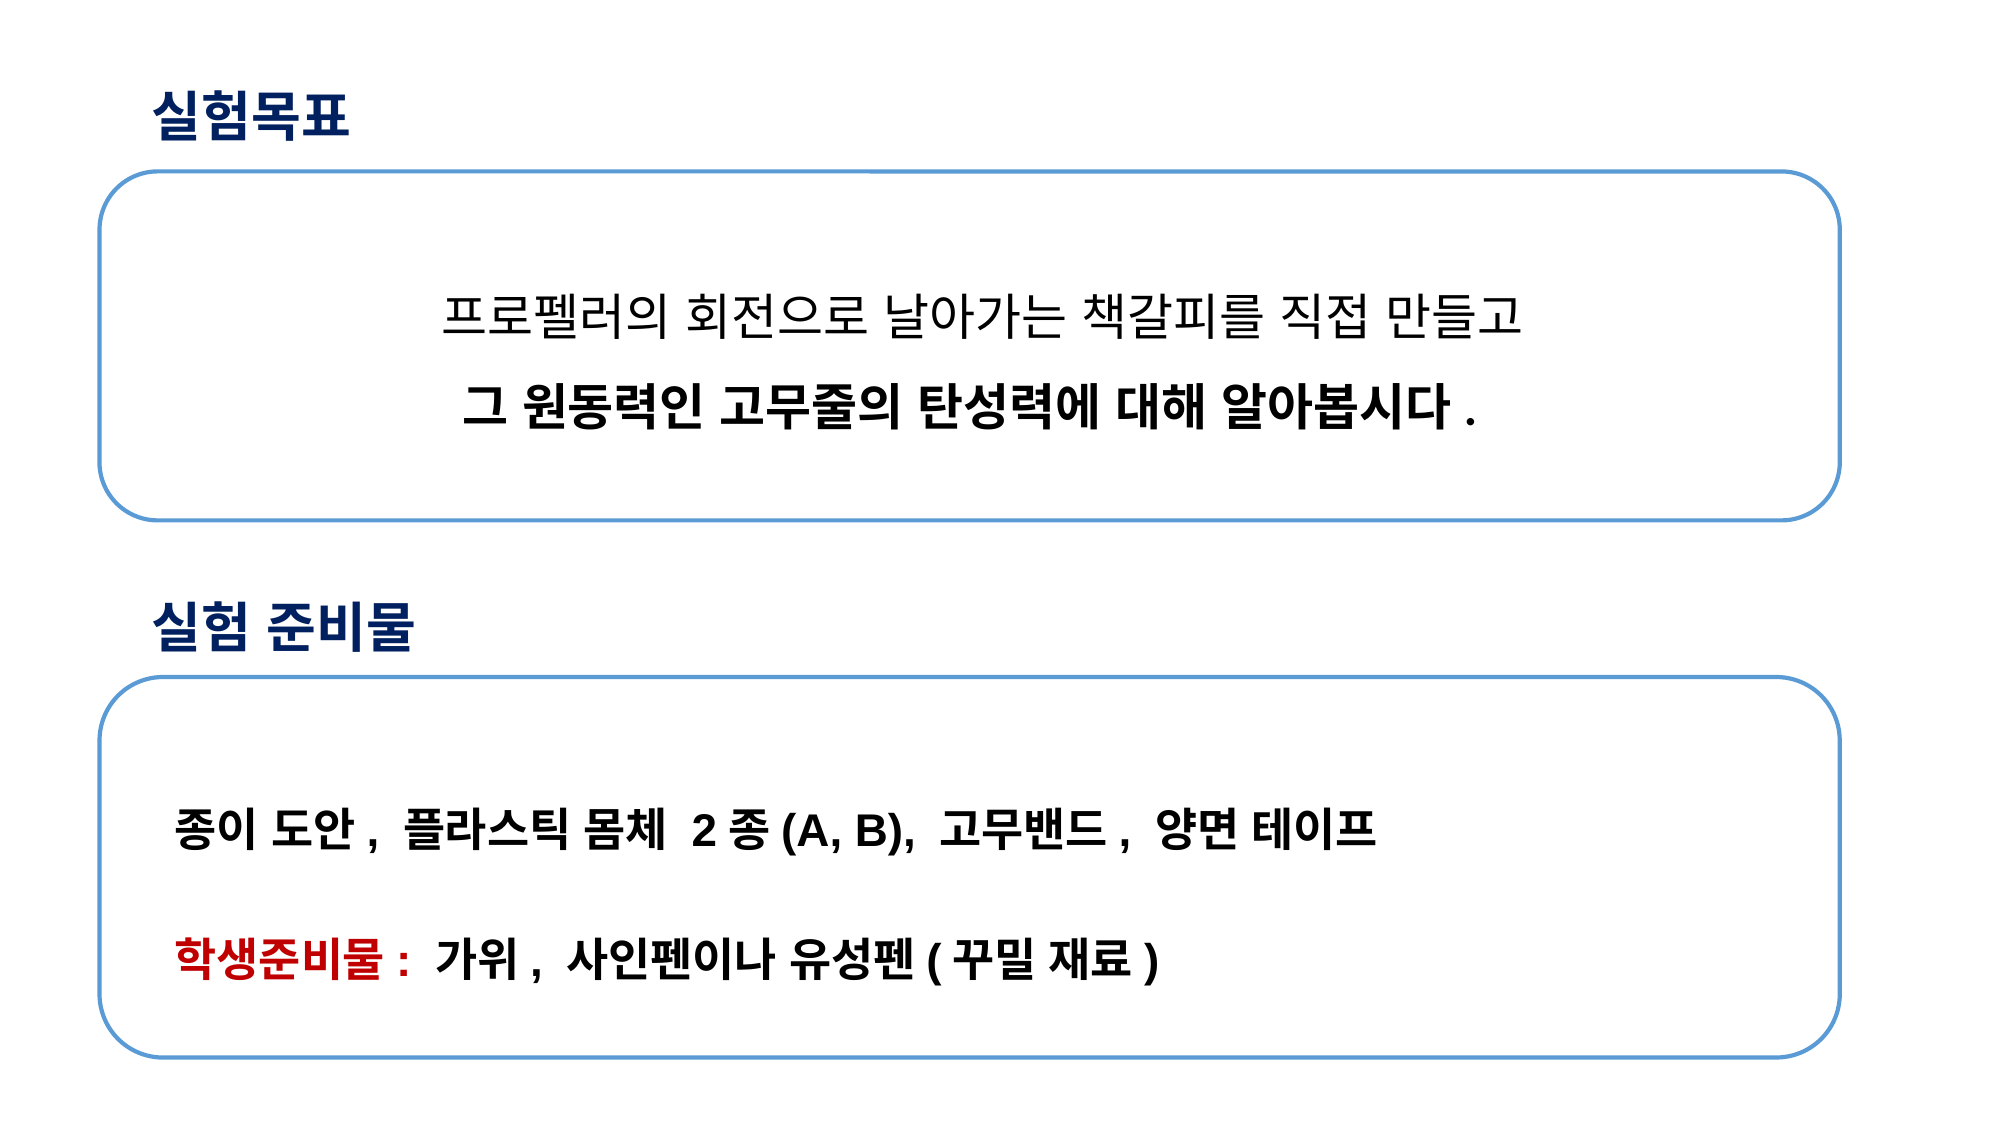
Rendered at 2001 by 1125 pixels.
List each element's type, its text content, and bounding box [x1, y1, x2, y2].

text_box 실험 준비물 [136, 579, 483, 651]
text_box 실험목표 [136, 67, 430, 139]
text_box 학생준비물: 가위, 사인펜이나 유성펜(꾸밀 재료) [160, 895, 1344, 993]
text_box 종이 도안, 플라스틱 몸체 2종(A, B), 고무밴드, 양면 테이프 [160, 765, 1849, 863]
text_box [98, 676, 1841, 1059]
text_box 프로펠러의 회전으로 날아가는 책갈피를 직접 만들고 그 원동력인 고무줄의 탄성력에 대해 알아봅시다. [98, 170, 1841, 521]
